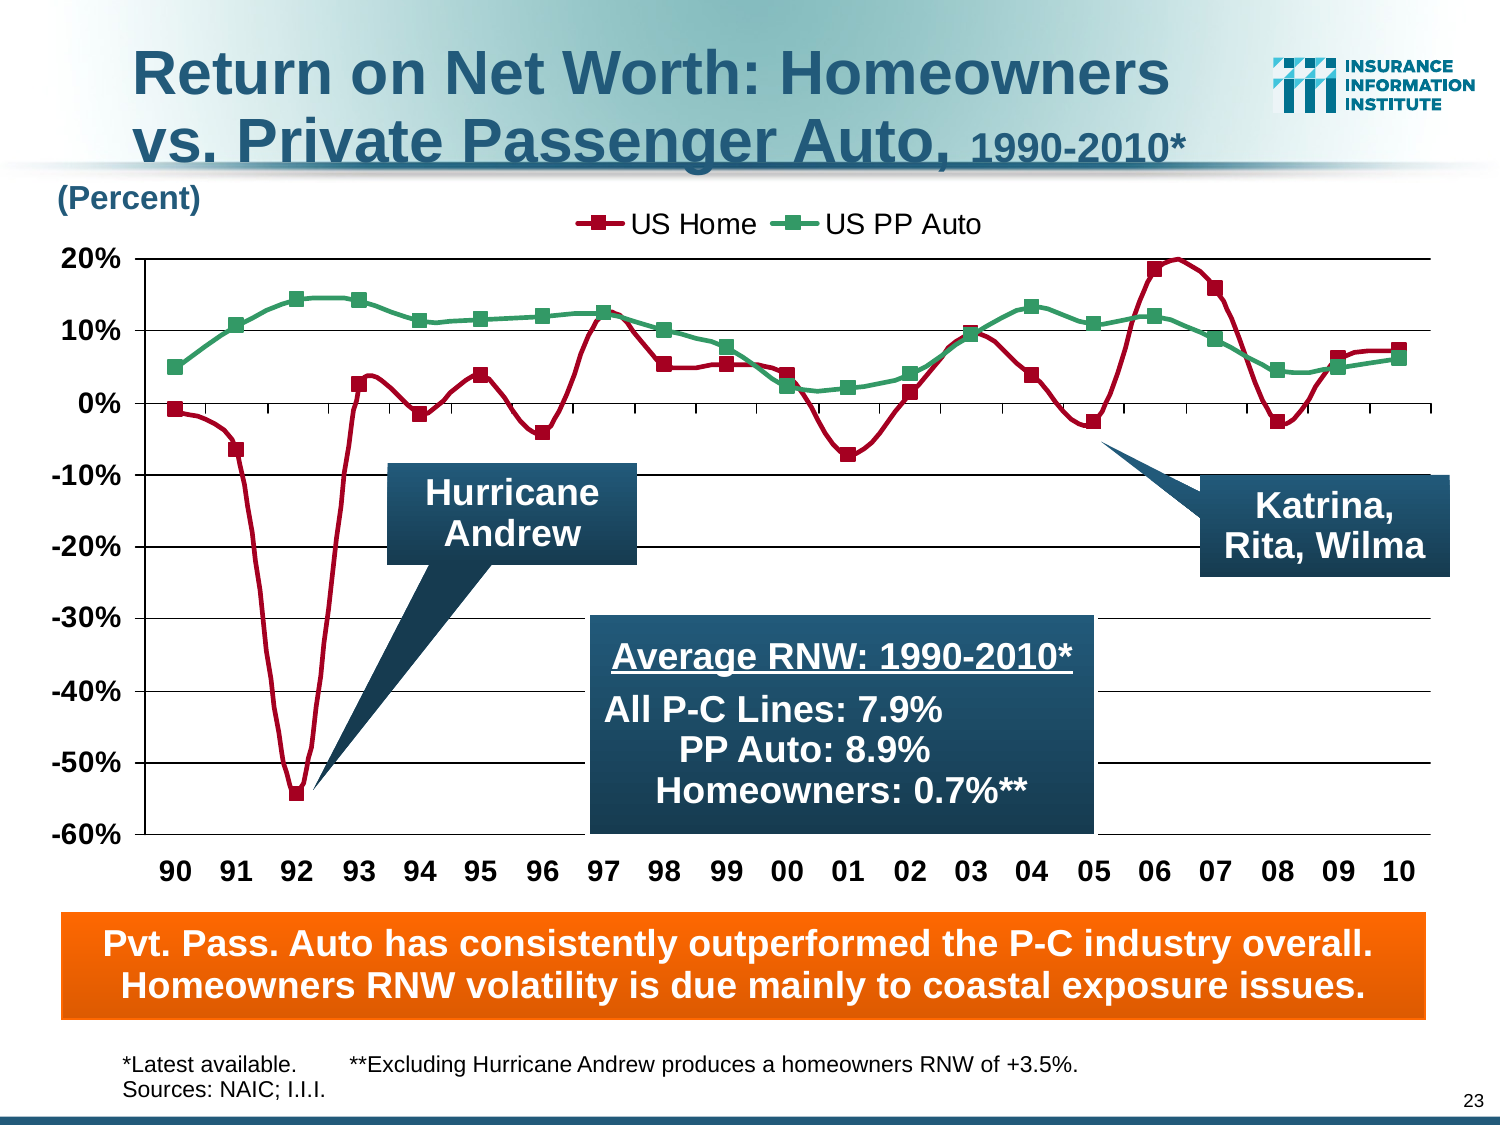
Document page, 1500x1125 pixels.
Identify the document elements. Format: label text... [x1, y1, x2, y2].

picture [0, 0, 1500, 189]
title Return on Net Worth: Homeowners vs. Private Passenger Auto, 1990-2010* [124, 37, 1251, 179]
text_box Pvt. Pass. Auto has consistently outperformed the P-C industry overall. Homeowners RNW volatility is due mainly to coastal exposure issues. [62, 950, 1425, 1019]
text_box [38, 190, 1445, 942]
text_box *Latest available. **Excluding Hurricane Andrew produces a homeowners RNW of +3.5%. Sources: NAIC; I.I.I. [62, 1053, 1338, 1125]
text_box (Percent) [56, 180, 1406, 188]
text_box 23 [1410, 1091, 1485, 1111]
